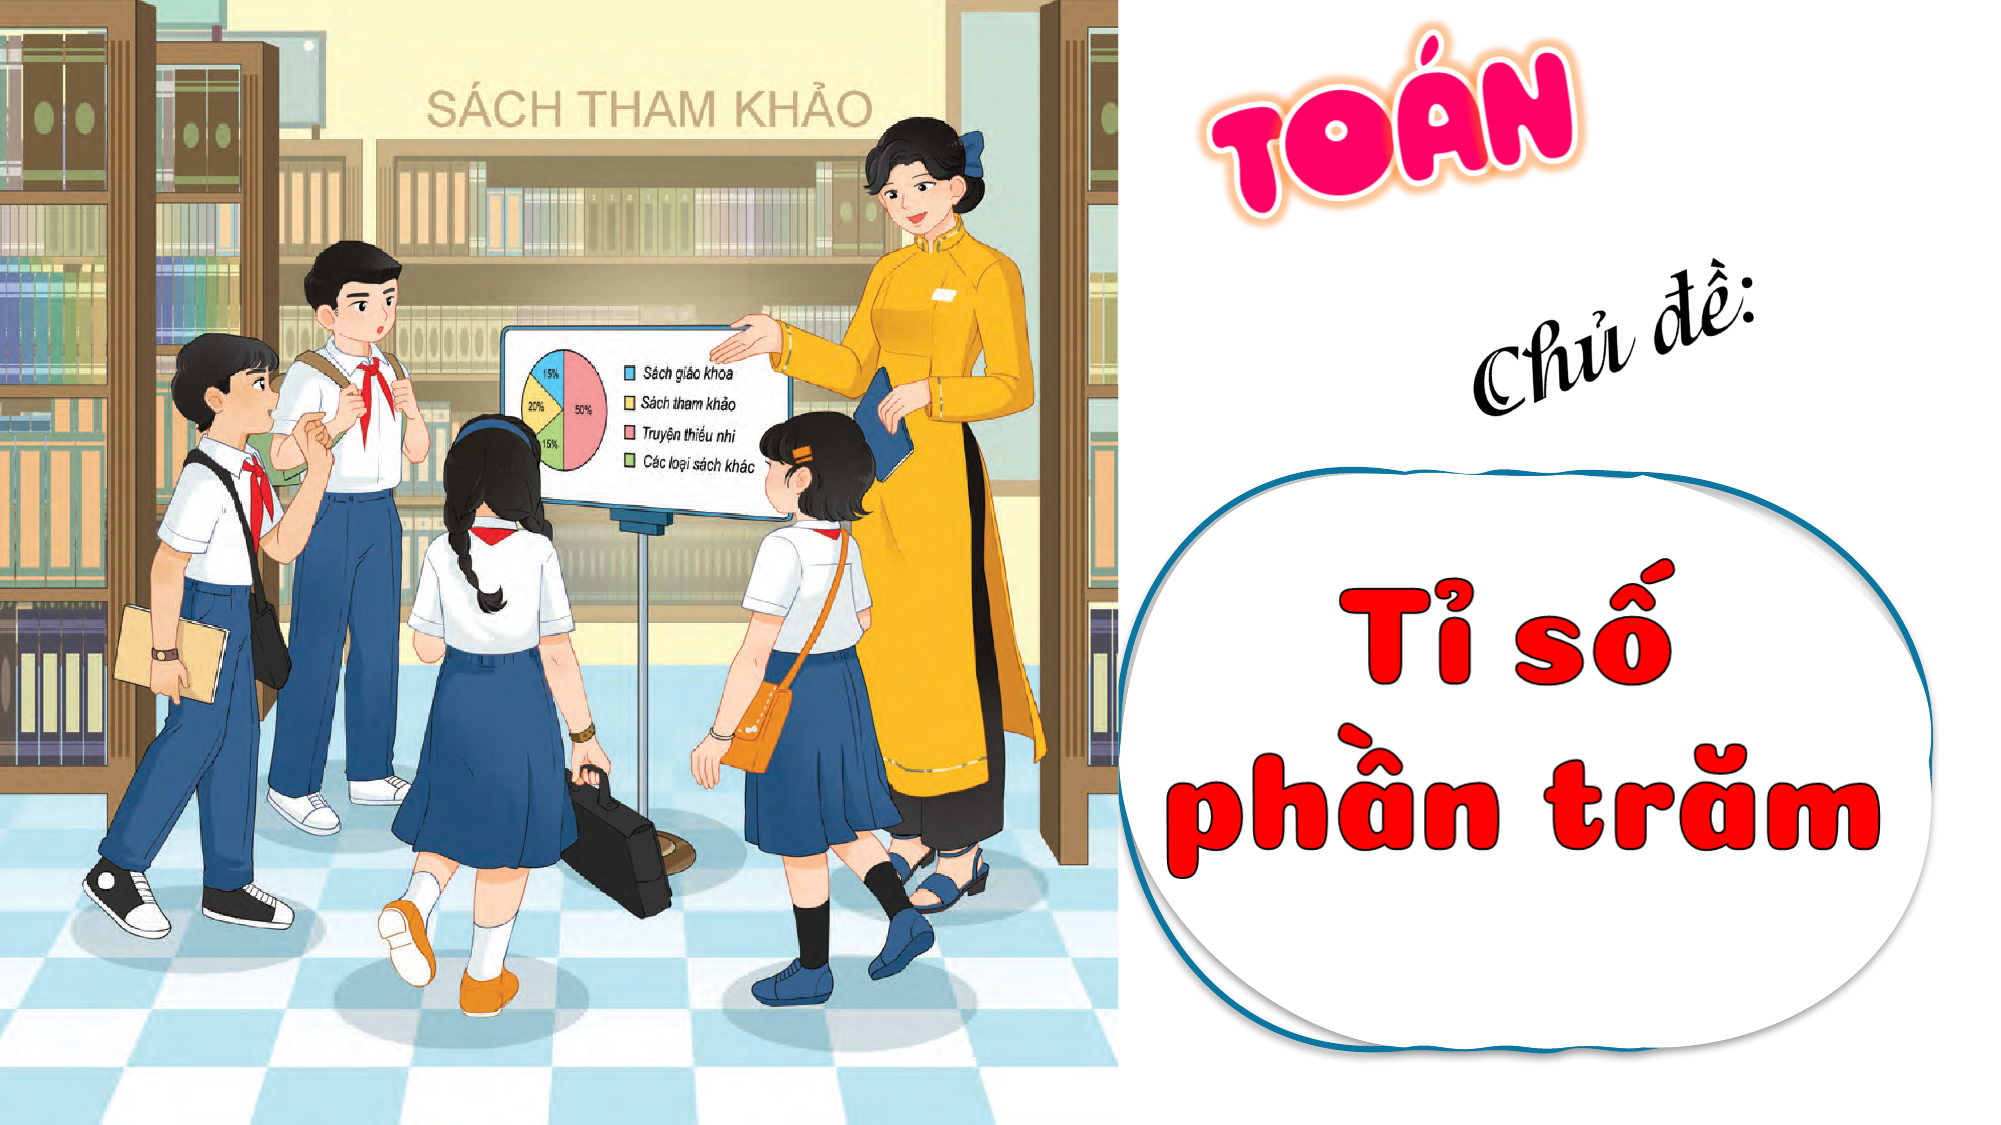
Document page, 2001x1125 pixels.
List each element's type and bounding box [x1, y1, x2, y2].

picture [1143, 552, 1173, 599]
picture [1849, 552, 1905, 622]
text_box [1150, 628, 1932, 1052]
text_box [1176, 468, 1845, 552]
picture [1143, 552, 1905, 902]
picture [0, 0, 2000, 1125]
text_box [1120, 634, 1143, 886]
text_box [1120, 606, 1143, 715]
